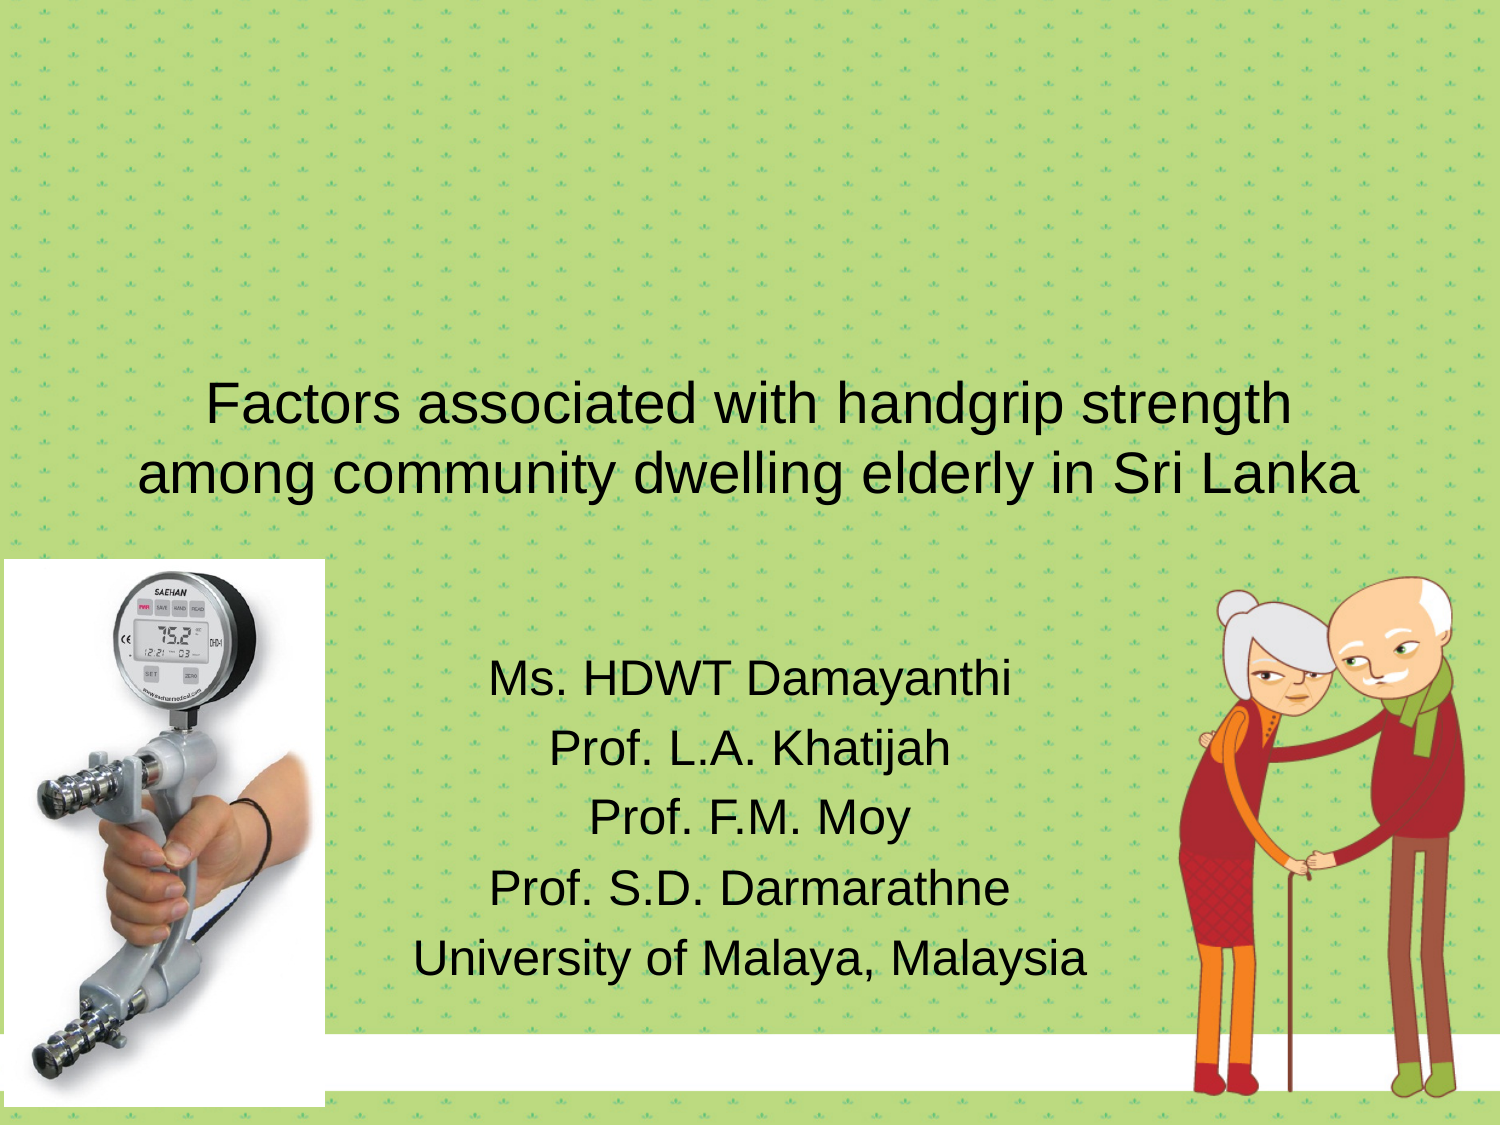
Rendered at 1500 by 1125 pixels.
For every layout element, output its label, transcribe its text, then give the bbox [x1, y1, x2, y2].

subtitle Ms. HDWT Damayanthi Prof. L.A. Khatijah Prof. F.M. Moy Prof. S.D. Darmarathne University of Malaya, Malaysia [331, 637, 1275, 1000]
title Factors associated with handgrip strength among community dwelling elderly in Sri Lanka [112, 349, 1388, 591]
picture [0, 0, 1500, 1125]
